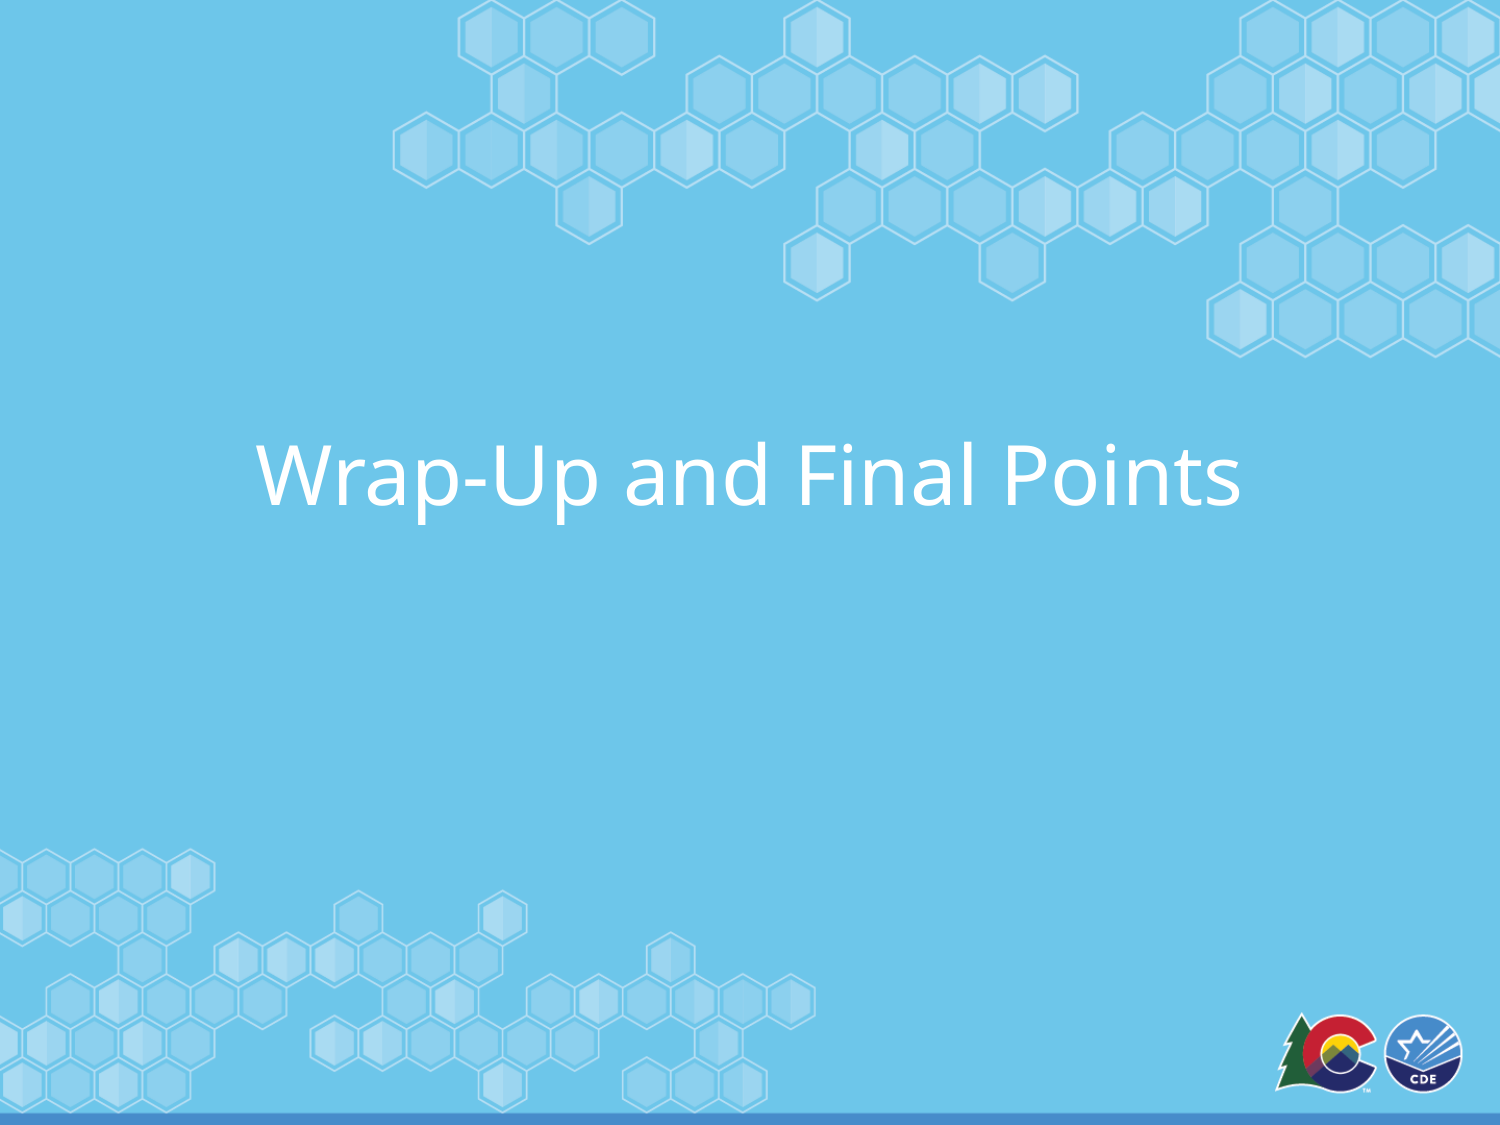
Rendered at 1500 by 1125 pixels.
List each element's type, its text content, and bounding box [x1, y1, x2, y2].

title Wrap-Up and Final Points [112, 425, 1388, 810]
picture [0, 0, 1500, 1125]
